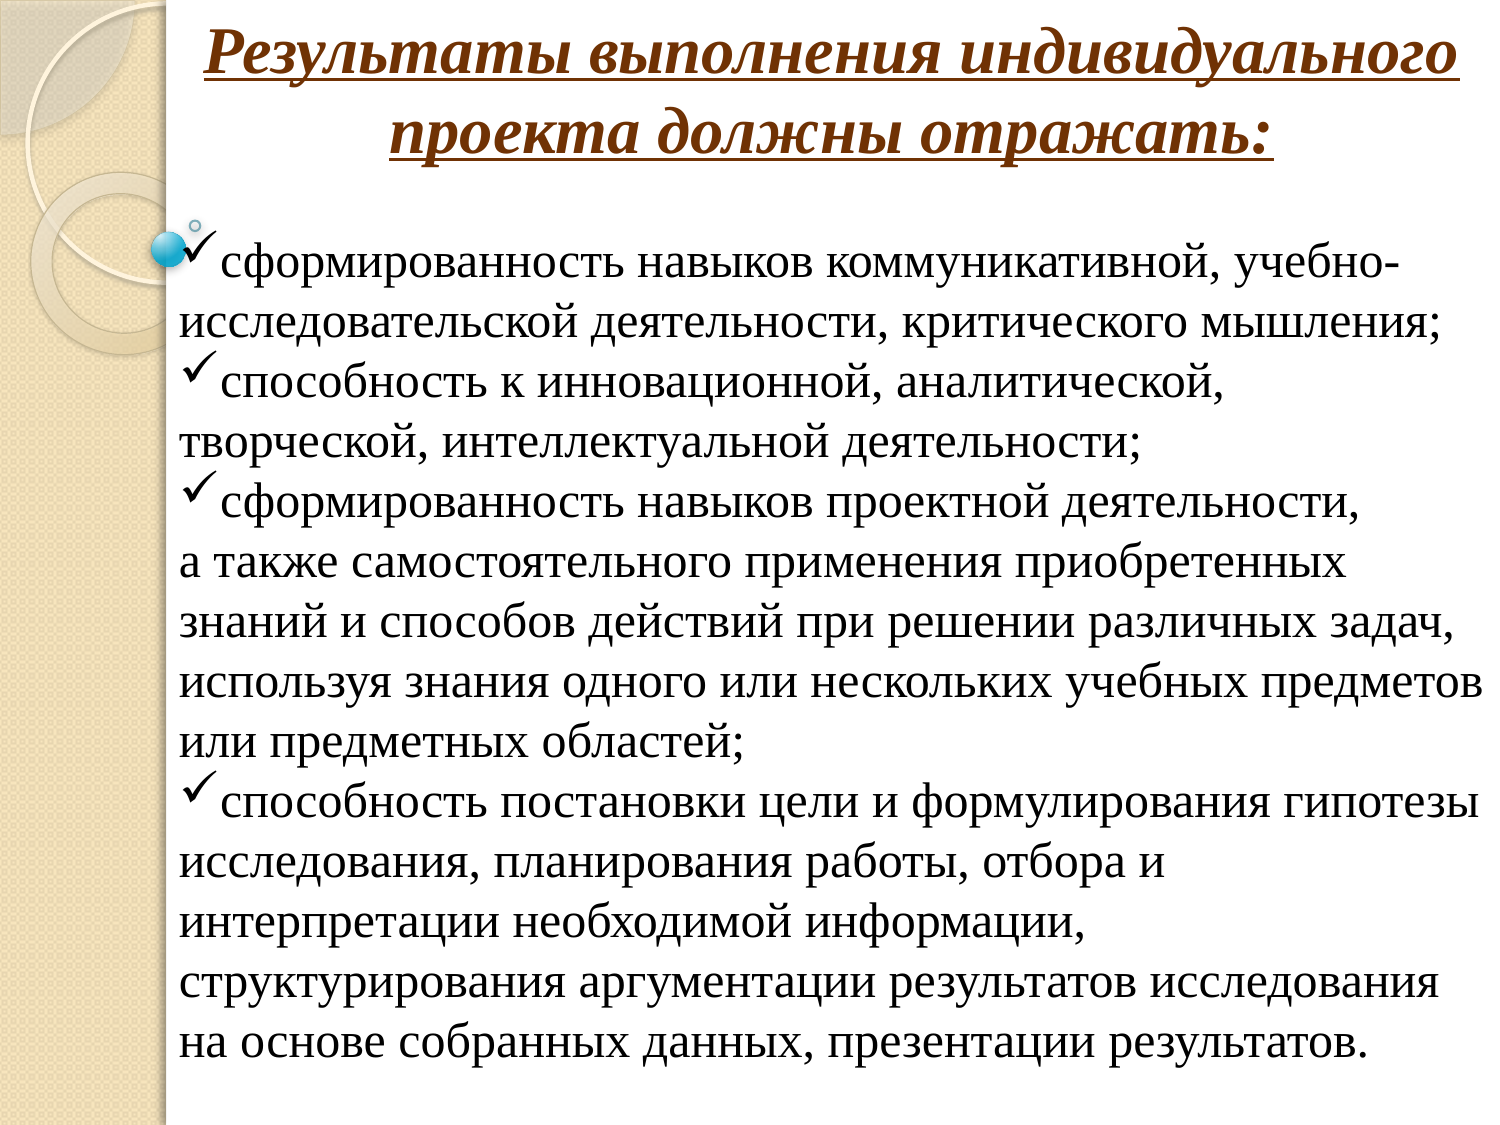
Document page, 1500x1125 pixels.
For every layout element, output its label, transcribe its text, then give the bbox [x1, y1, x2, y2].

text_box Результаты выполнения индивидуального проекта должны отражать: сформированность навыков коммуникативной, учебно-исследовательской деятельности, критического мышления; способность к инновационной, аналитической, творческой, интеллектуальной деятельности; сформированность навыков проектной деятельности, а также самостоятельного применения приобретенных знаний и способов действий при решении различных задач, используя знания одного или нескольких учебных предметов или предметных областей; способность постановки цели и формулирования гипотезы исследования, планирования работы, отбора и интерпретации необходимой информации, структурирования аргументации результатов исследования на основе собранных данных, презентации результатов. [163, 0, 1500, 1125]
